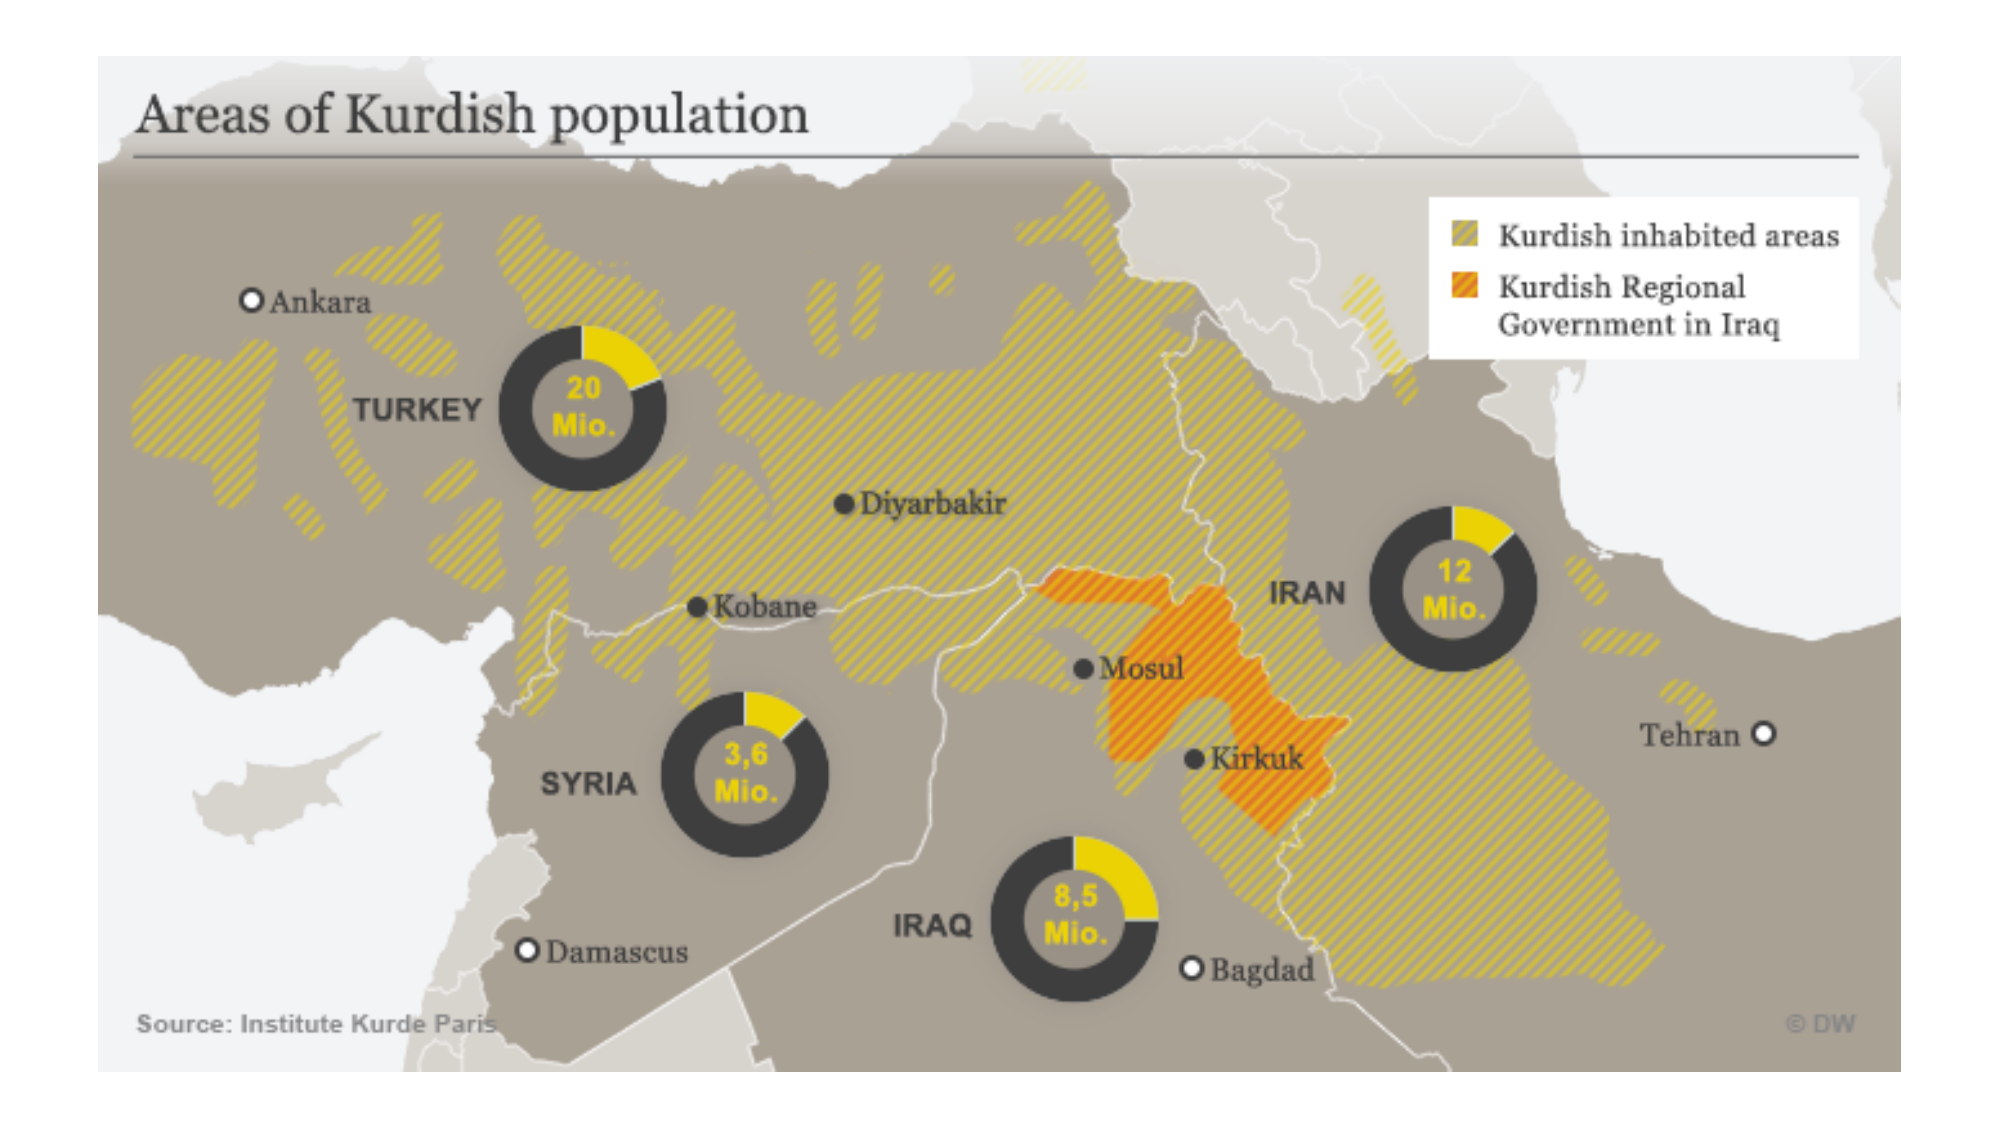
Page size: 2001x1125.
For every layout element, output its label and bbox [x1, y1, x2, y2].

picture [98, 56, 1901, 1072]
